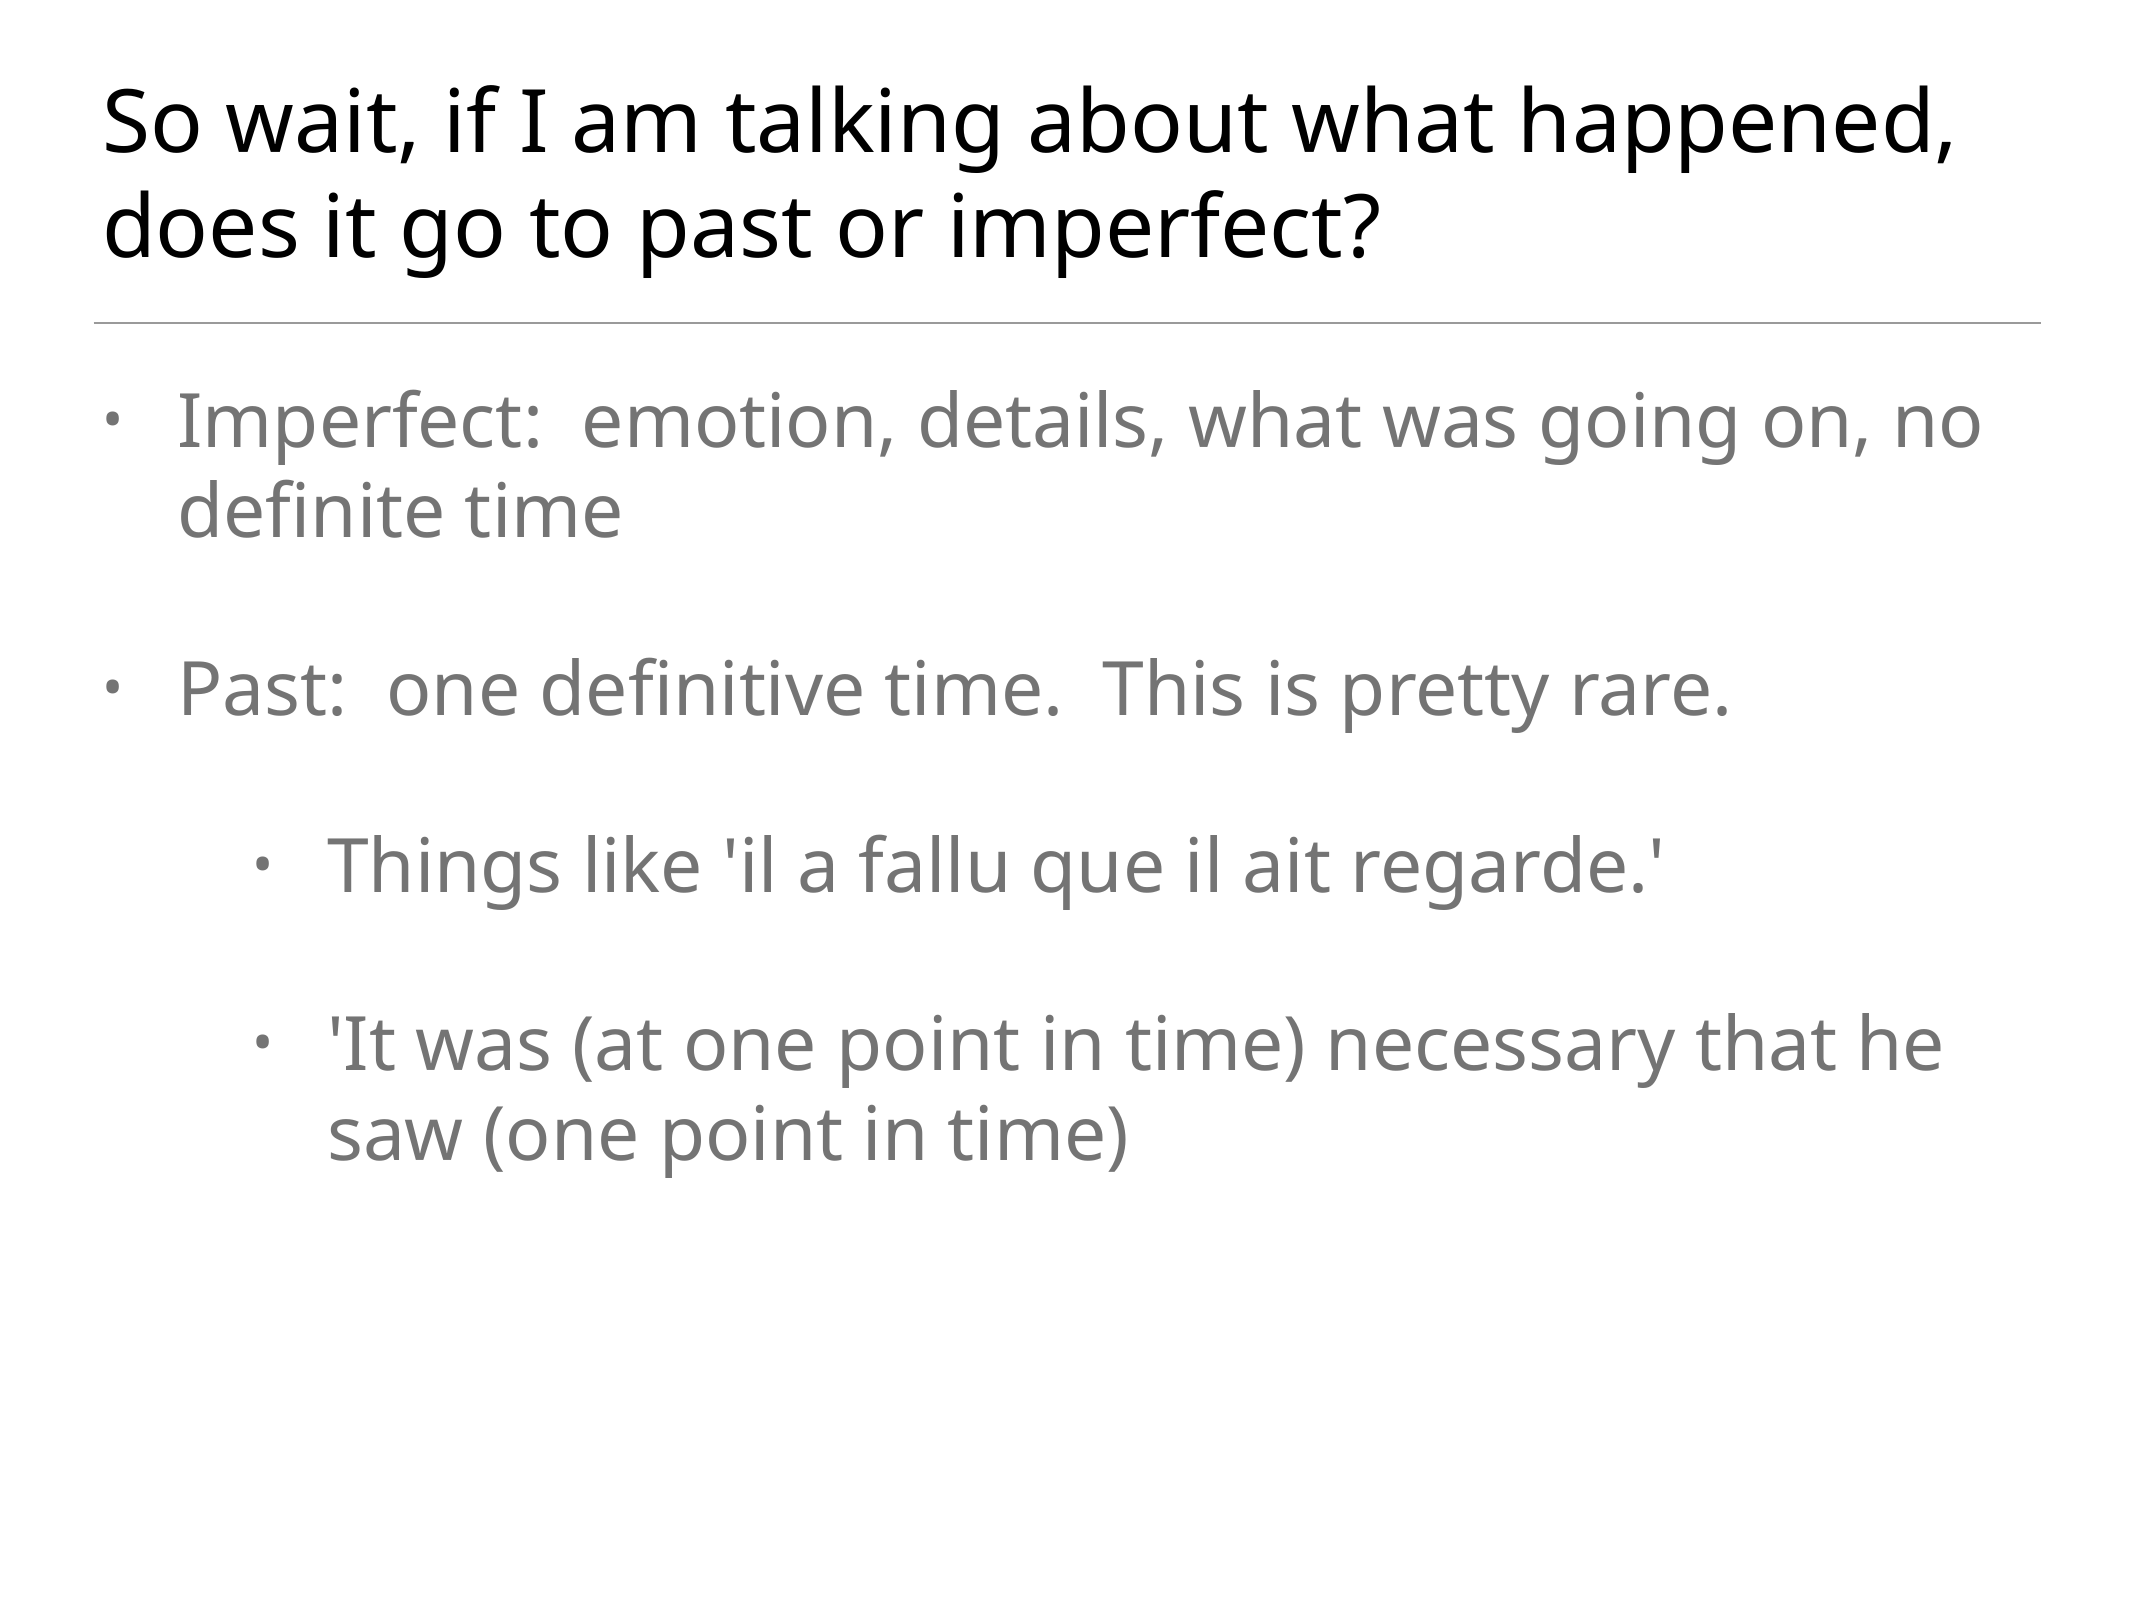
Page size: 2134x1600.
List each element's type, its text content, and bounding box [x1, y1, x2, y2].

list Imperfect: emotion, details, what was going on, no definite time Past: one definitive time. This is pretty rare. Things like 'il a fallu que il ait regarde.' 'It was (at one point in time) necessary that he saw (one point in time) [93, 364, 2041, 1459]
title So wait, if I am talking about what happened, does it go to past or imperfect? [93, 53, 2041, 284]
